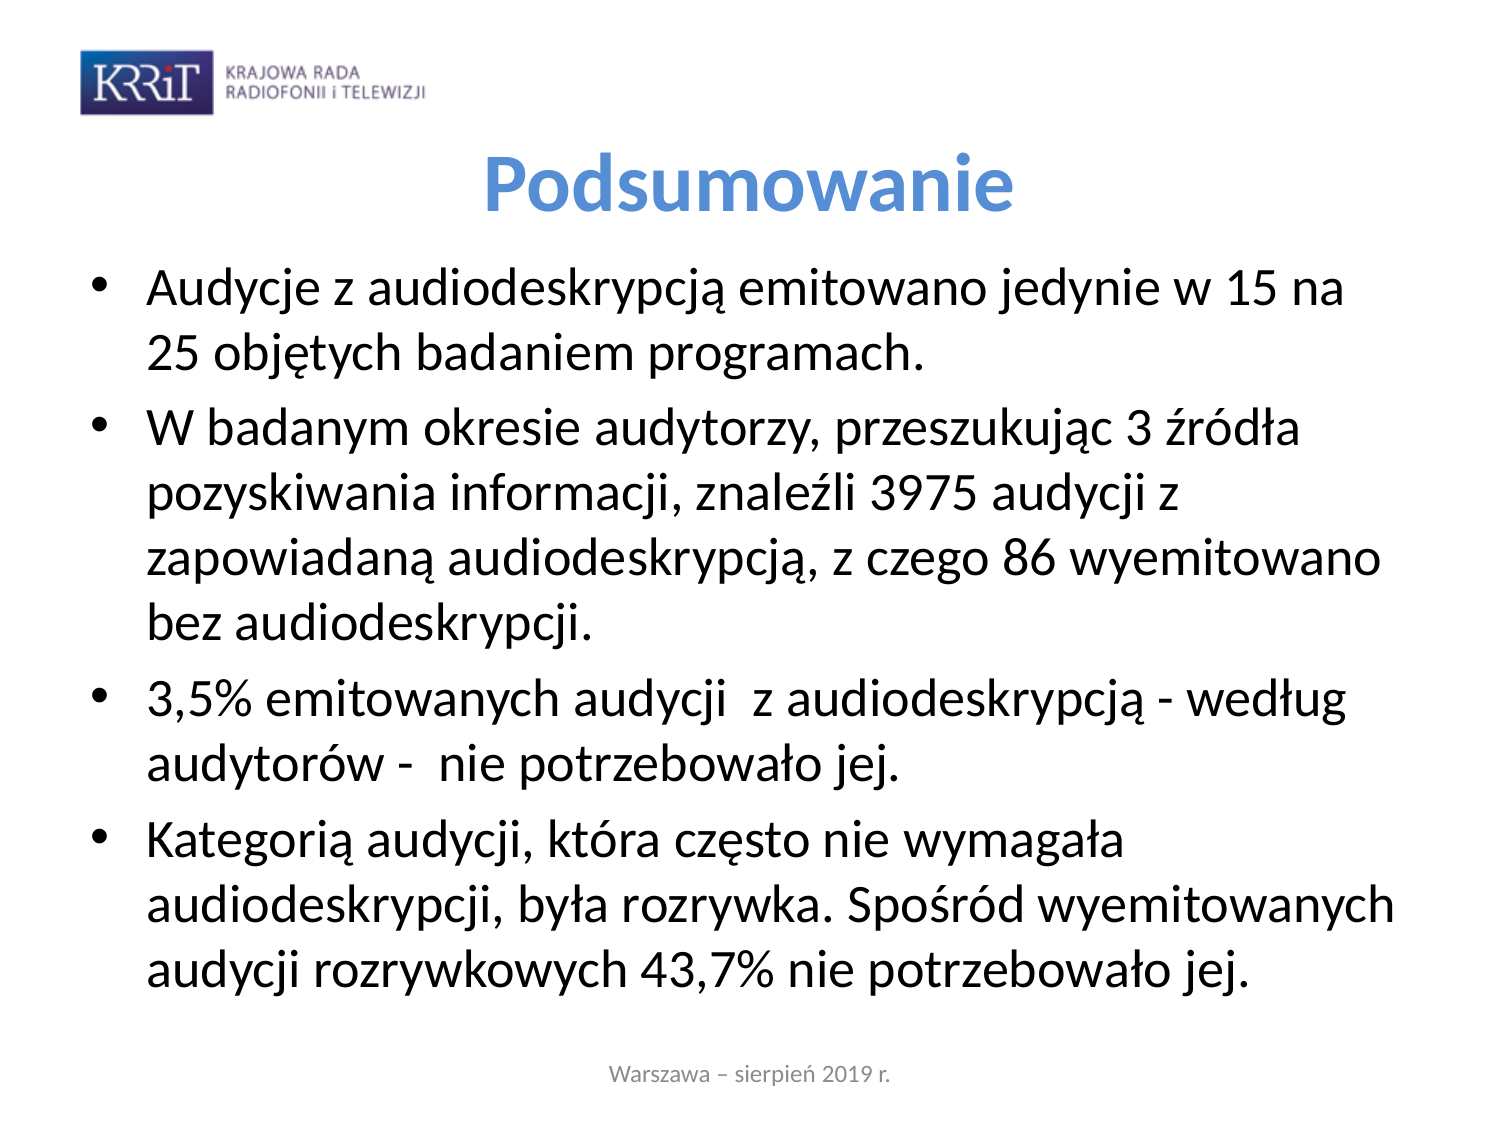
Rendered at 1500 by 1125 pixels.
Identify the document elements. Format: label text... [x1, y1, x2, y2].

list Audycje z audiodeskrypcją emitowano jedynie w 15 na 25 objętych badaniem programach. W badanym okresie audytorzy, przeszukując 3 źródła pozyskiwania informacji, znaleźli 3975 audycji z zapowiadaną audiodeskrypcją, z czego 86 wyemitowano bez audiodeskrypcji. 3,5% emitowanych audycji z audiodeskrypcją - według audytorów - nie potrzebowało jej. Kategorią audycji, która często nie wymagała audiodeskrypcji, była rozrywka. Spośród wyemitowanych audycji rozrywkowych 43,7% nie potrzebowało jej. [75, 243, 1425, 1005]
picture [76, 42, 429, 125]
footer Warszawa – sierpień 2019 r. [512, 1042, 988, 1103]
title Podsumowanie [75, 124, 1425, 233]
